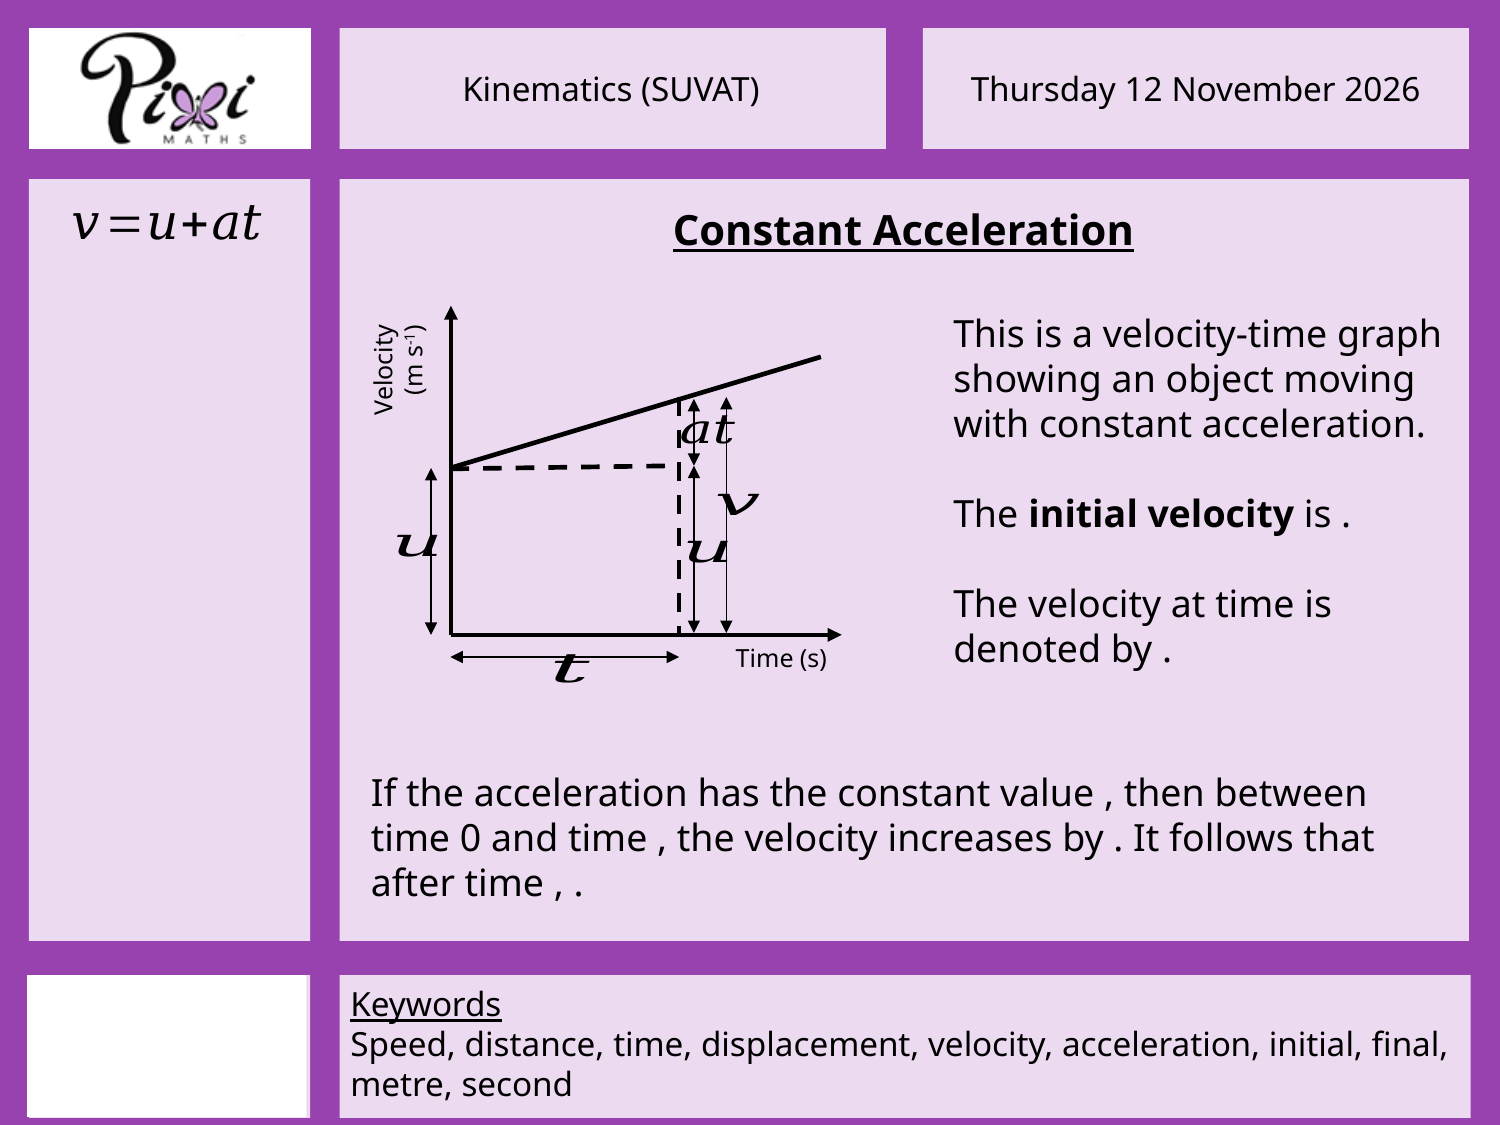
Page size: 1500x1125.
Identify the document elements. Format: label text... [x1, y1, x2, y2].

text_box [359, 290, 845, 681]
picture [0, 0, 1500, 1125]
text_box Constant Acceleration [348, 196, 1459, 307]
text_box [450, 465, 680, 470]
